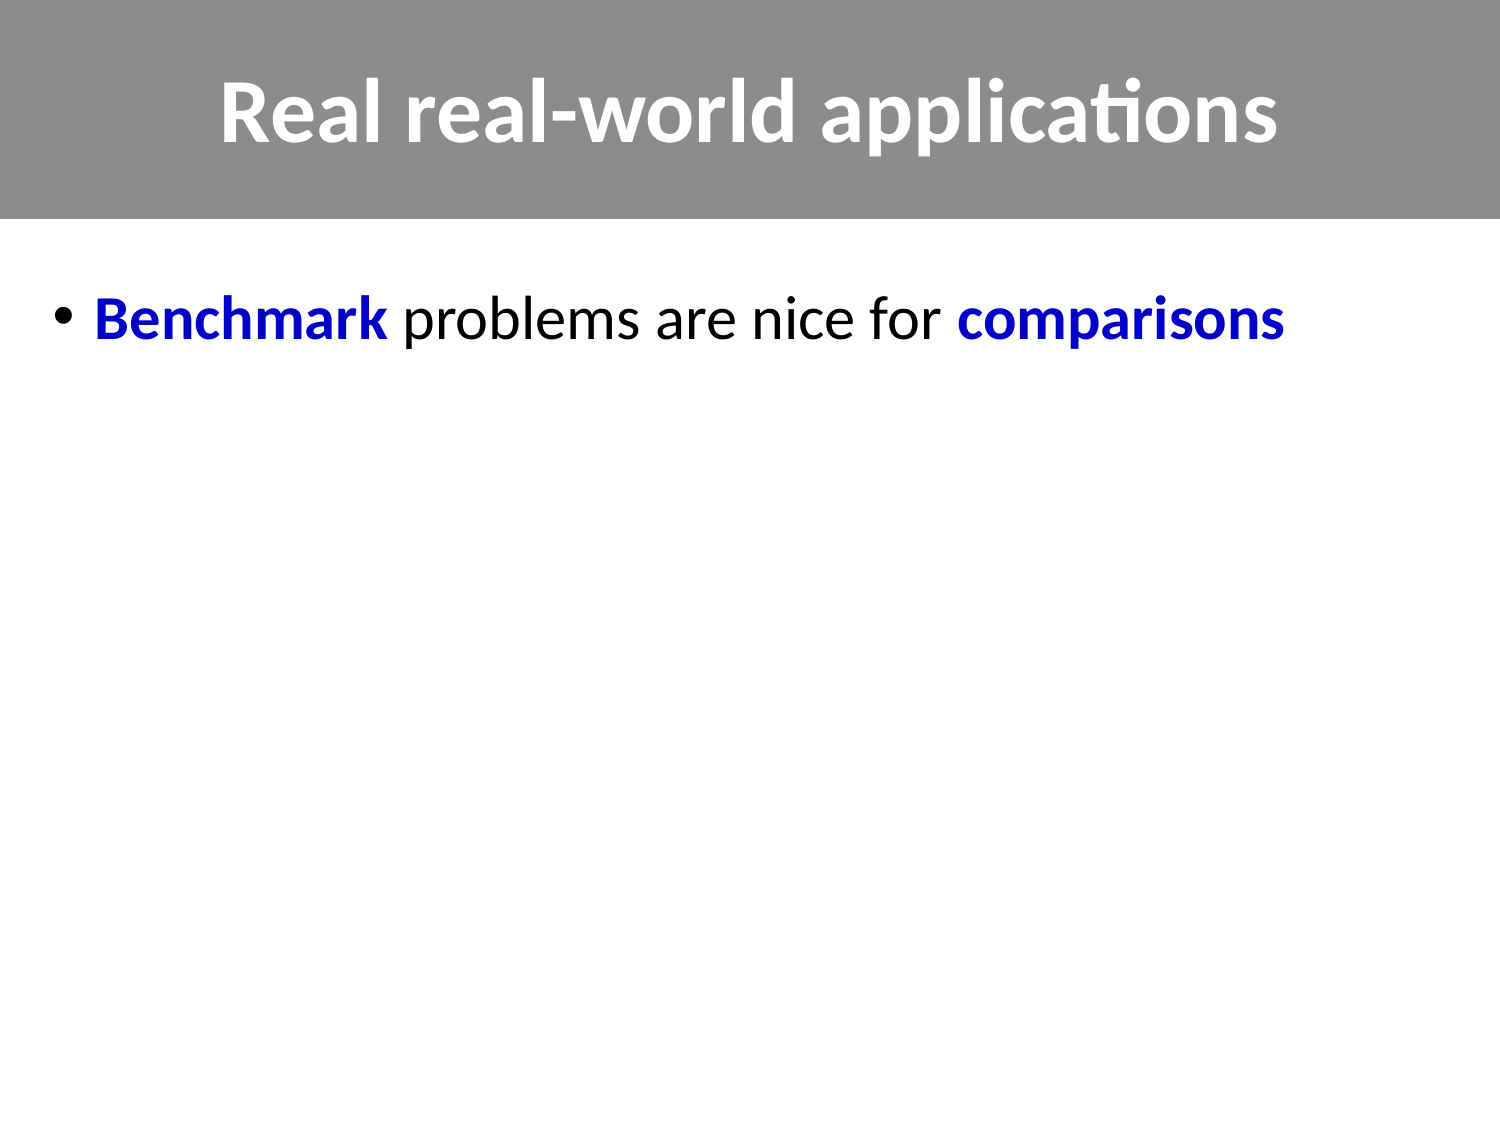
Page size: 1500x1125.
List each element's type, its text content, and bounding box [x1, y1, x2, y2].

list Benchmark problems are nice for comparisons [37, 270, 1425, 1125]
picture [0, 0, 1500, 220]
